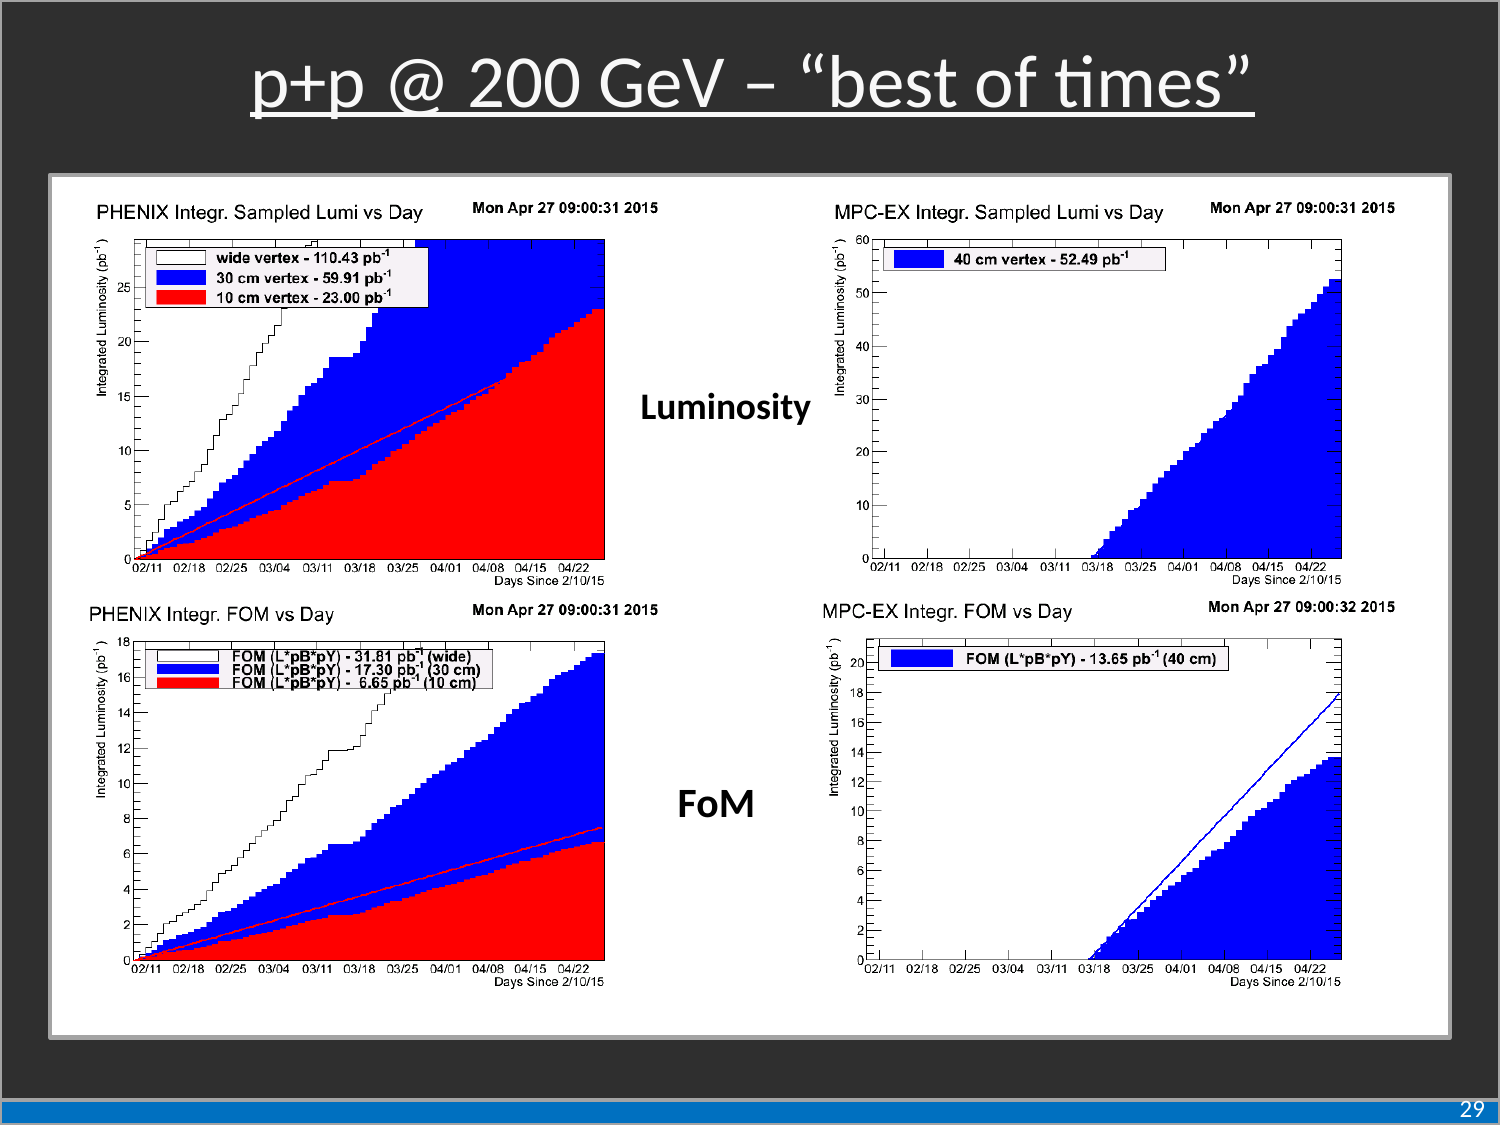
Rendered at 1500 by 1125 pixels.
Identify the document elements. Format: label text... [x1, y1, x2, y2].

picture [807, 598, 1401, 1001]
picture [74, 600, 663, 1001]
picture [74, 199, 663, 599]
text_box FoM [667, 768, 771, 834]
text_box [48, 173, 1452, 1040]
text_box p+p @ 200 GeV – “best of times” [235, 24, 1270, 130]
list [813, 199, 1401, 598]
text_box Luminosity [666, 374, 808, 435]
slide_number 29 [1149, 1077, 1500, 1125]
